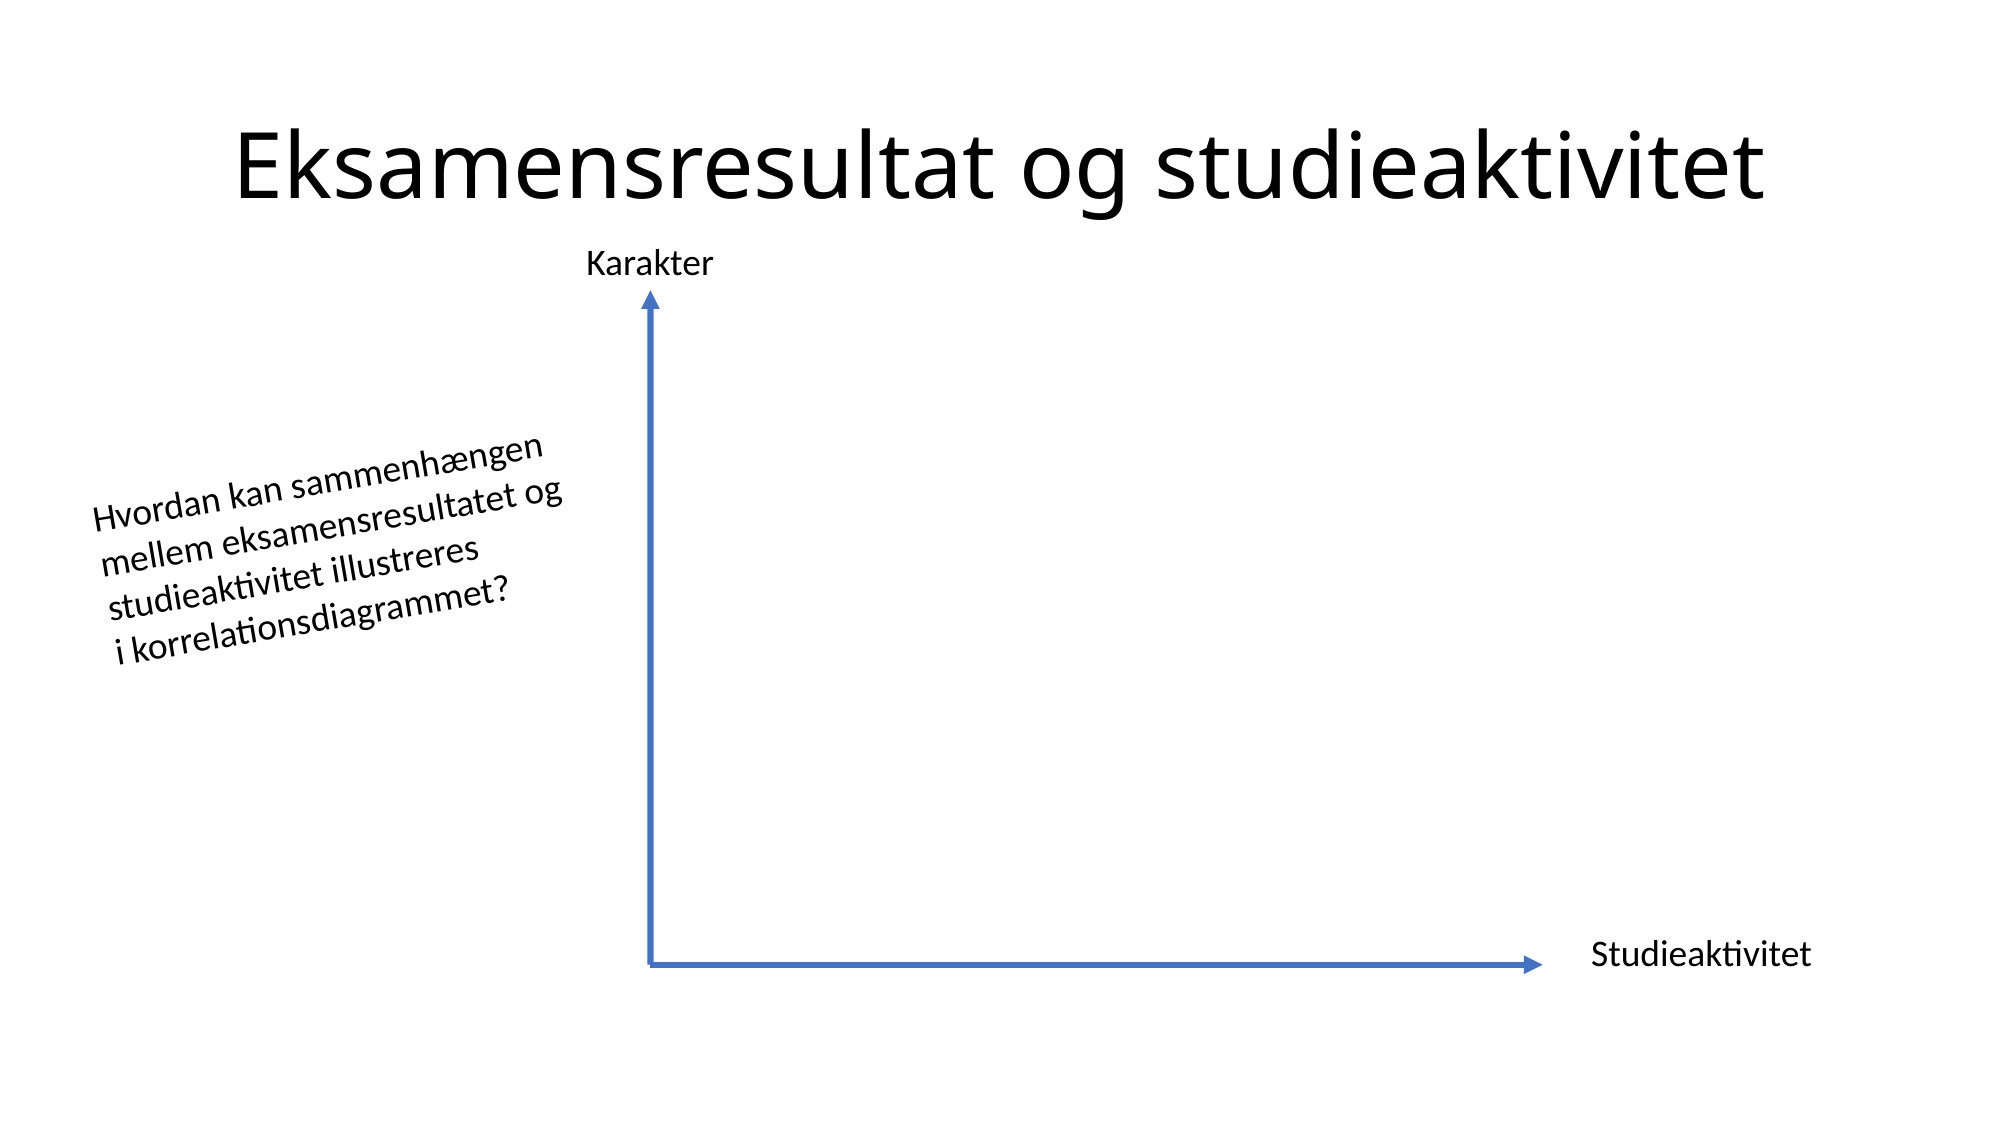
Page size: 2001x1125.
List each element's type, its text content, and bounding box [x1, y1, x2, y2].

text_box Karakter [571, 230, 730, 291]
text_box Hvordan kan sammenhængen mellem eksamensresultatet og studieaktivitet illustreres i korrelationsdiagrammet? [72, 407, 596, 683]
title Eksamensresultat og studieaktivitet [137, 59, 1863, 278]
text_box Studieaktivitet [1576, 921, 1827, 982]
